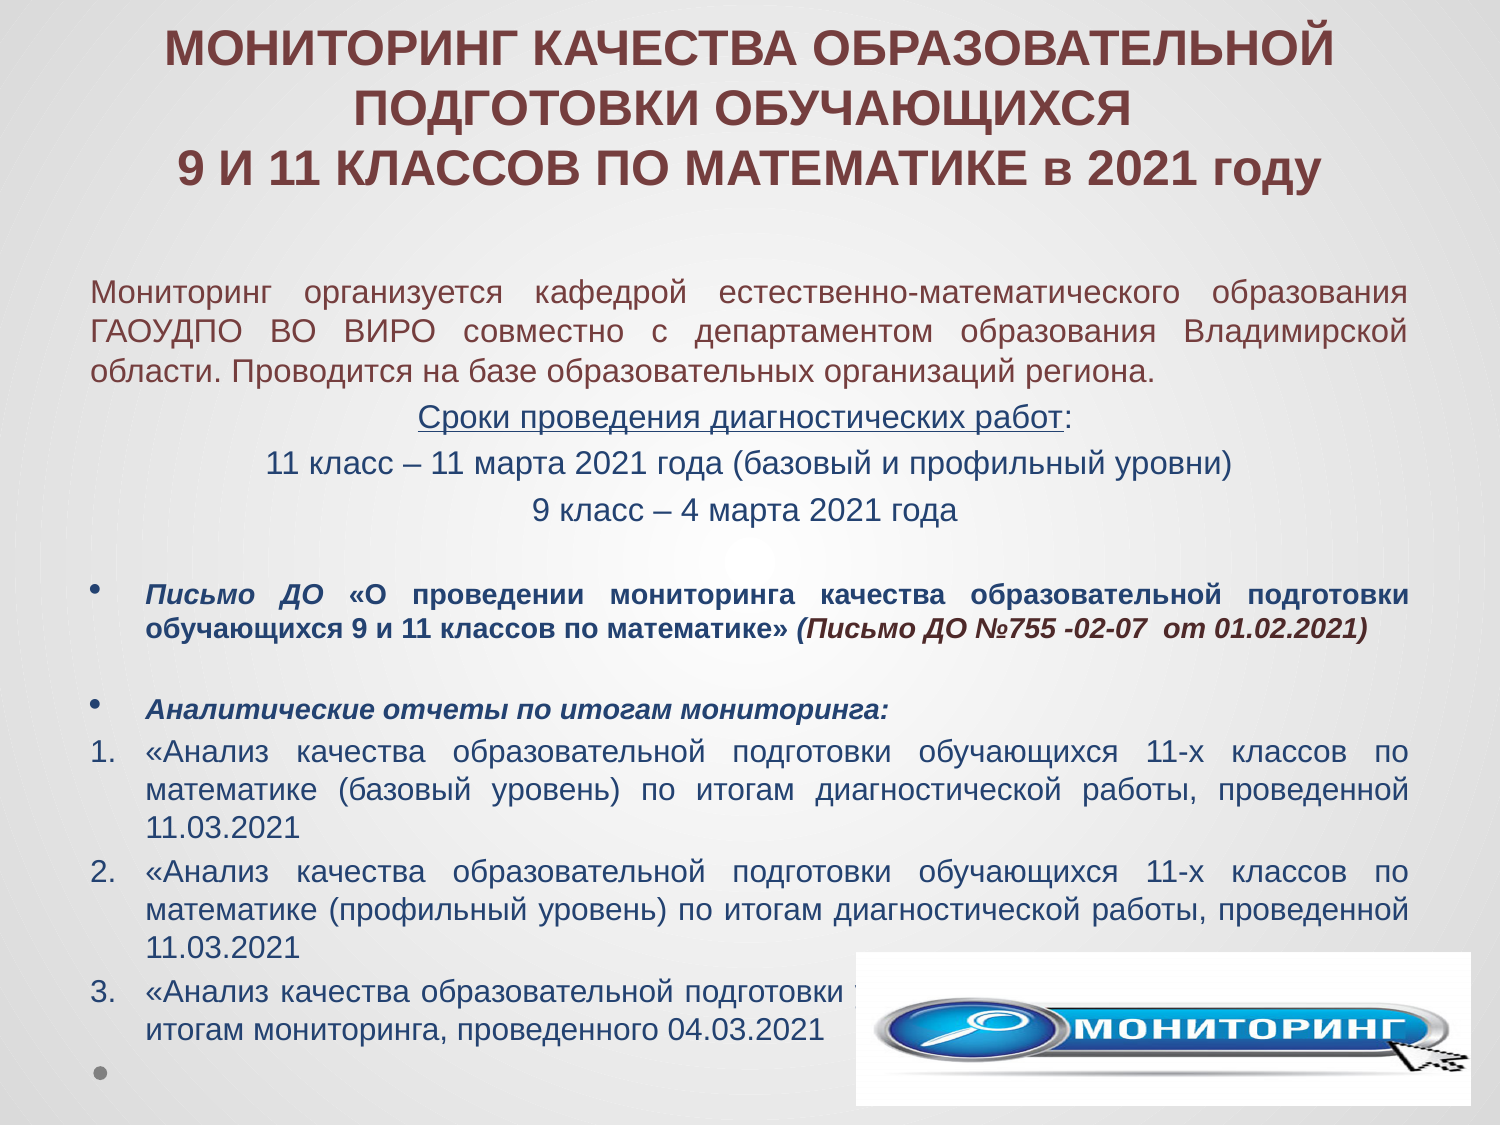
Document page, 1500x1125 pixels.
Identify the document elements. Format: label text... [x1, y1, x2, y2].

title МОНИТОРИНГ КАЧЕСТВА ОБРАЗОВАТЕЛЬНОЙ ПОДГОТОВКИ ОБУЧАЮЩИХСЯ 9 И 11 КЛАССОВ ПО МАТЕМАТИКЕ в 2021 году [75, 0, 1425, 262]
picture [856, 951, 1471, 1107]
list Мониторинг организуется кафедрой естественно-математического образования ГАОУДПО ВО ВИРО совместно с департаментом образования Владимирской области. Проводится на базе образовательных организаций региона. Сроки проведения диагностических работ: 11 класс – 11 марта 2021 года (базовый и профильный уровни) 9 класс – 4 марта 2021 года Письмо ДО «О проведении мониторинга качества образовательной подготовки обучающихся 9 и 11 классов по математике» (Письмо ДО №755 -02-07 от 01.02.2021) Аналитические отчеты по итогам мониторинга: «Анализ качества образовательной подготовки обучающихся 11-х классов по математике (базовый уровень) по итогам диагностической работы, проведенной 11.03.2021 «Анализ качества образовательной подготовки обучающихся 11-х классов по математике (профильный уровень) по итогам диагностической работы, проведенной 11.03.2021 «Анализ качества образовательной подготовки учащихся 9 класса по математике по итогам мониторинга, проведенного 04.03.2021 [75, 262, 1425, 1071]
